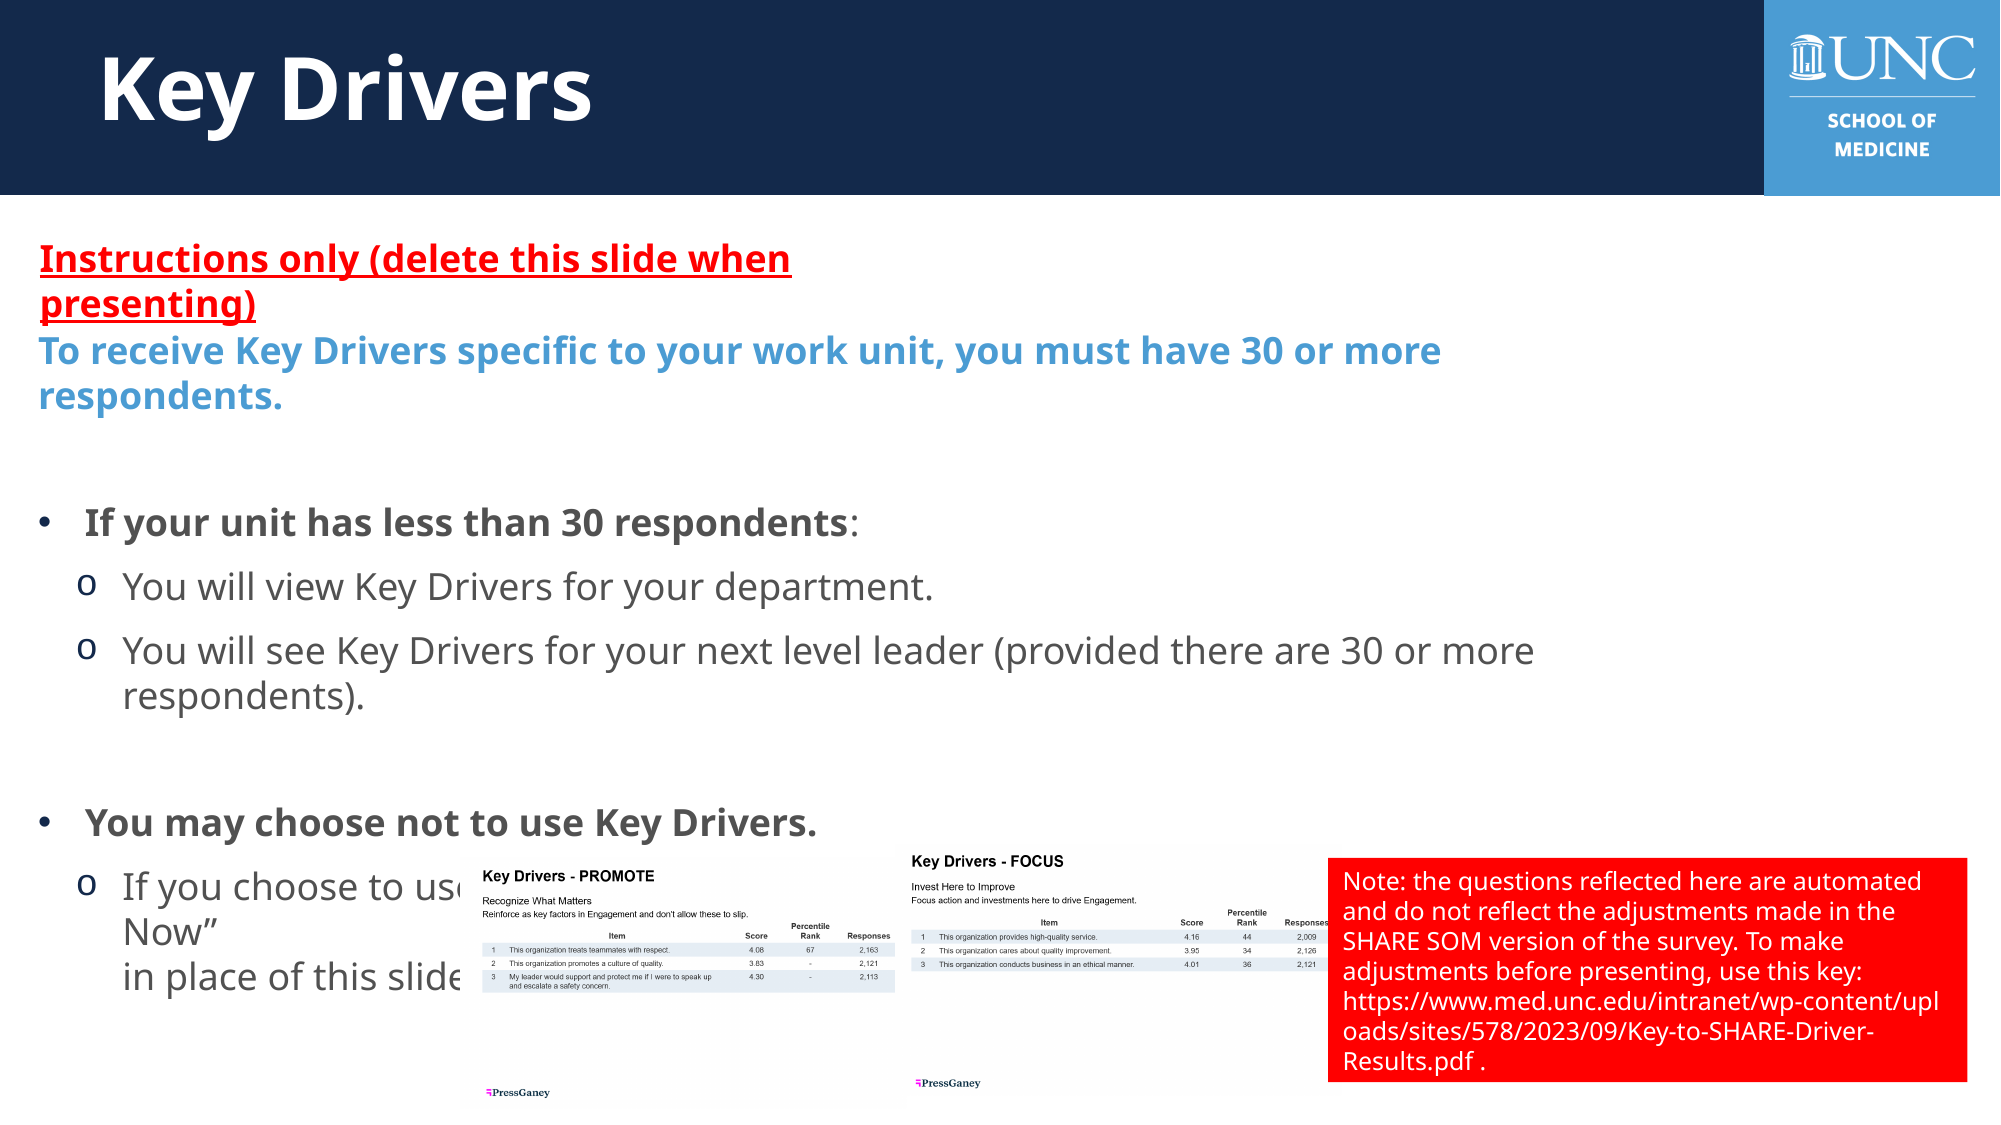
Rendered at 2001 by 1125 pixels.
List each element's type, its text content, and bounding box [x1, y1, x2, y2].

picture [460, 844, 1342, 1109]
text_box Note: the questions reflected here are automated and do not reflect the adjustments made in the SHARE SOM version of the survey. To make adjustments before presenting, use this key: https://www.med.unc.edu/intranet/wp-content/uploads/sites/578/2023/09/Key-to-SHARE-Driver-Results.pdf . [1342, 857, 1968, 1083]
title Key Drivers [82, 41, 1686, 144]
text_box Instructions only (delete this slide when presenting) [24, 227, 896, 332]
picture [1764, 0, 2000, 196]
text_box To receive Key Drivers specific to your work unit, you must have 30 or more respondents. If your unit has less than 30 respondents: You will view Key Drivers for your department. You will see Key Drivers for your next level leader (provided there are 30 or more respondents). You may choose not to use Key Drivers. If you choose to use key drivers for your discussion, enter Slides 8-9 from “Present Now” in place of this slide. [38, 314, 1962, 1082]
